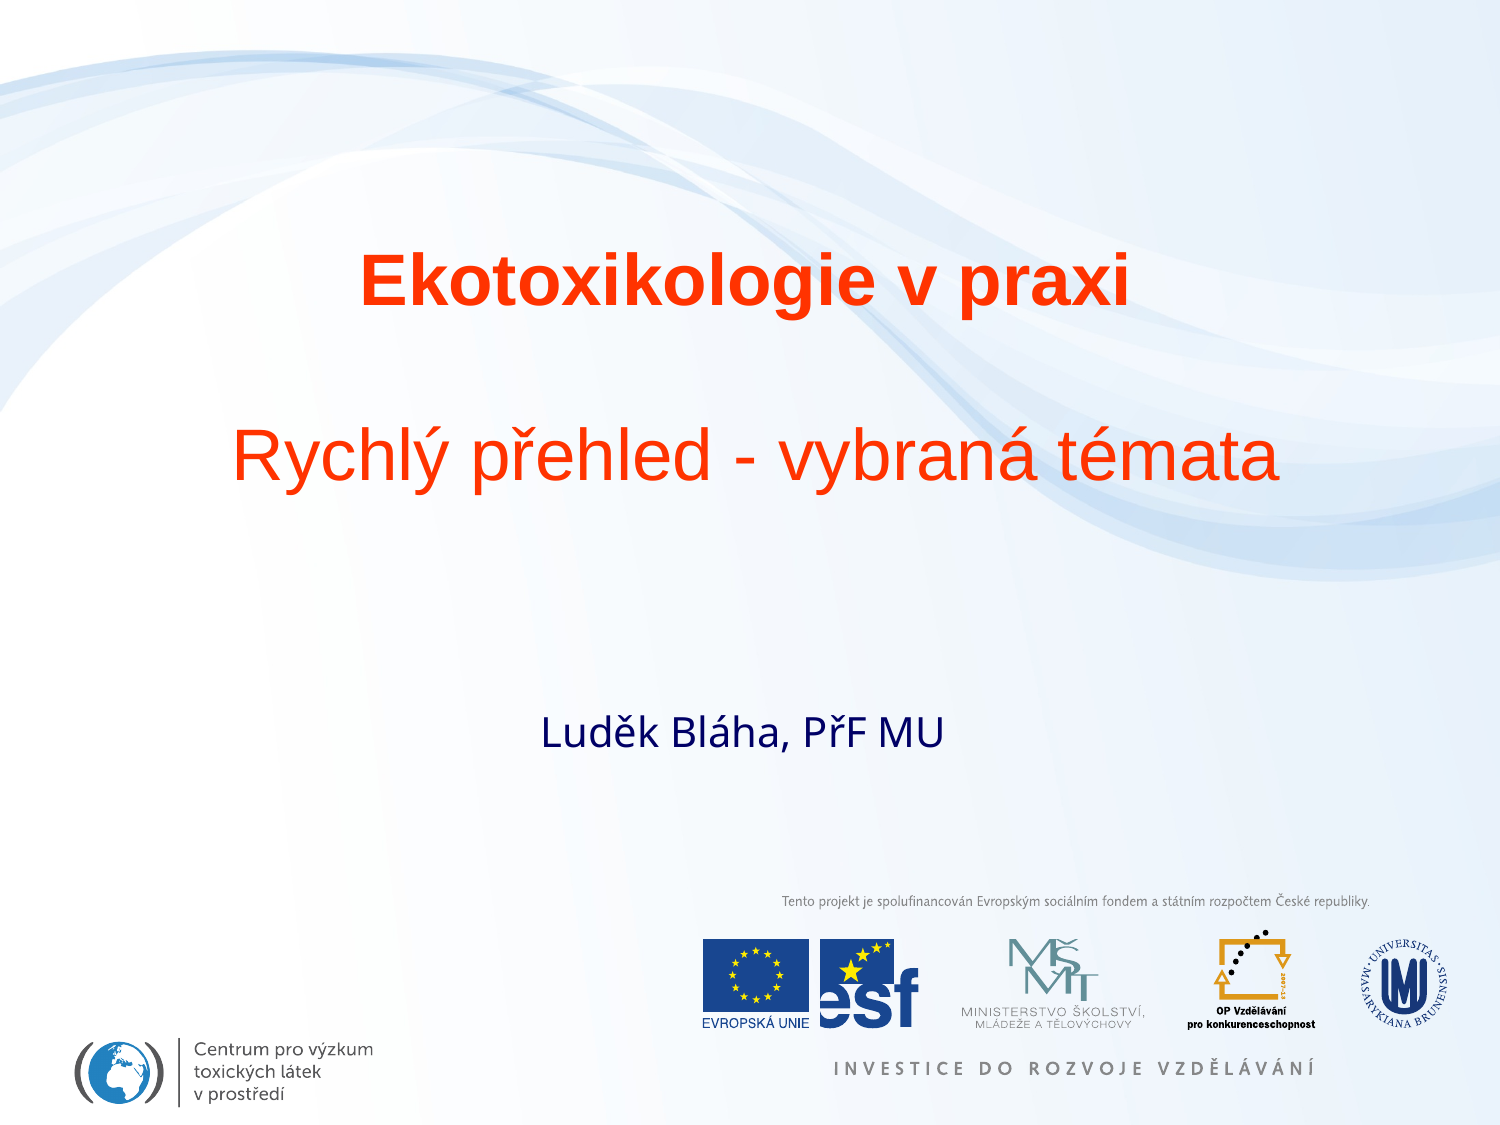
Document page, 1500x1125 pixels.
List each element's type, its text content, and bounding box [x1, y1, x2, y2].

picture [0, 0, 1500, 1125]
text_box Luděk Bláha, PřF MU [218, 667, 1269, 794]
text_box Ekotoxikologie v praxi Rychlý přehled - vybraná témata [49, 224, 1463, 503]
